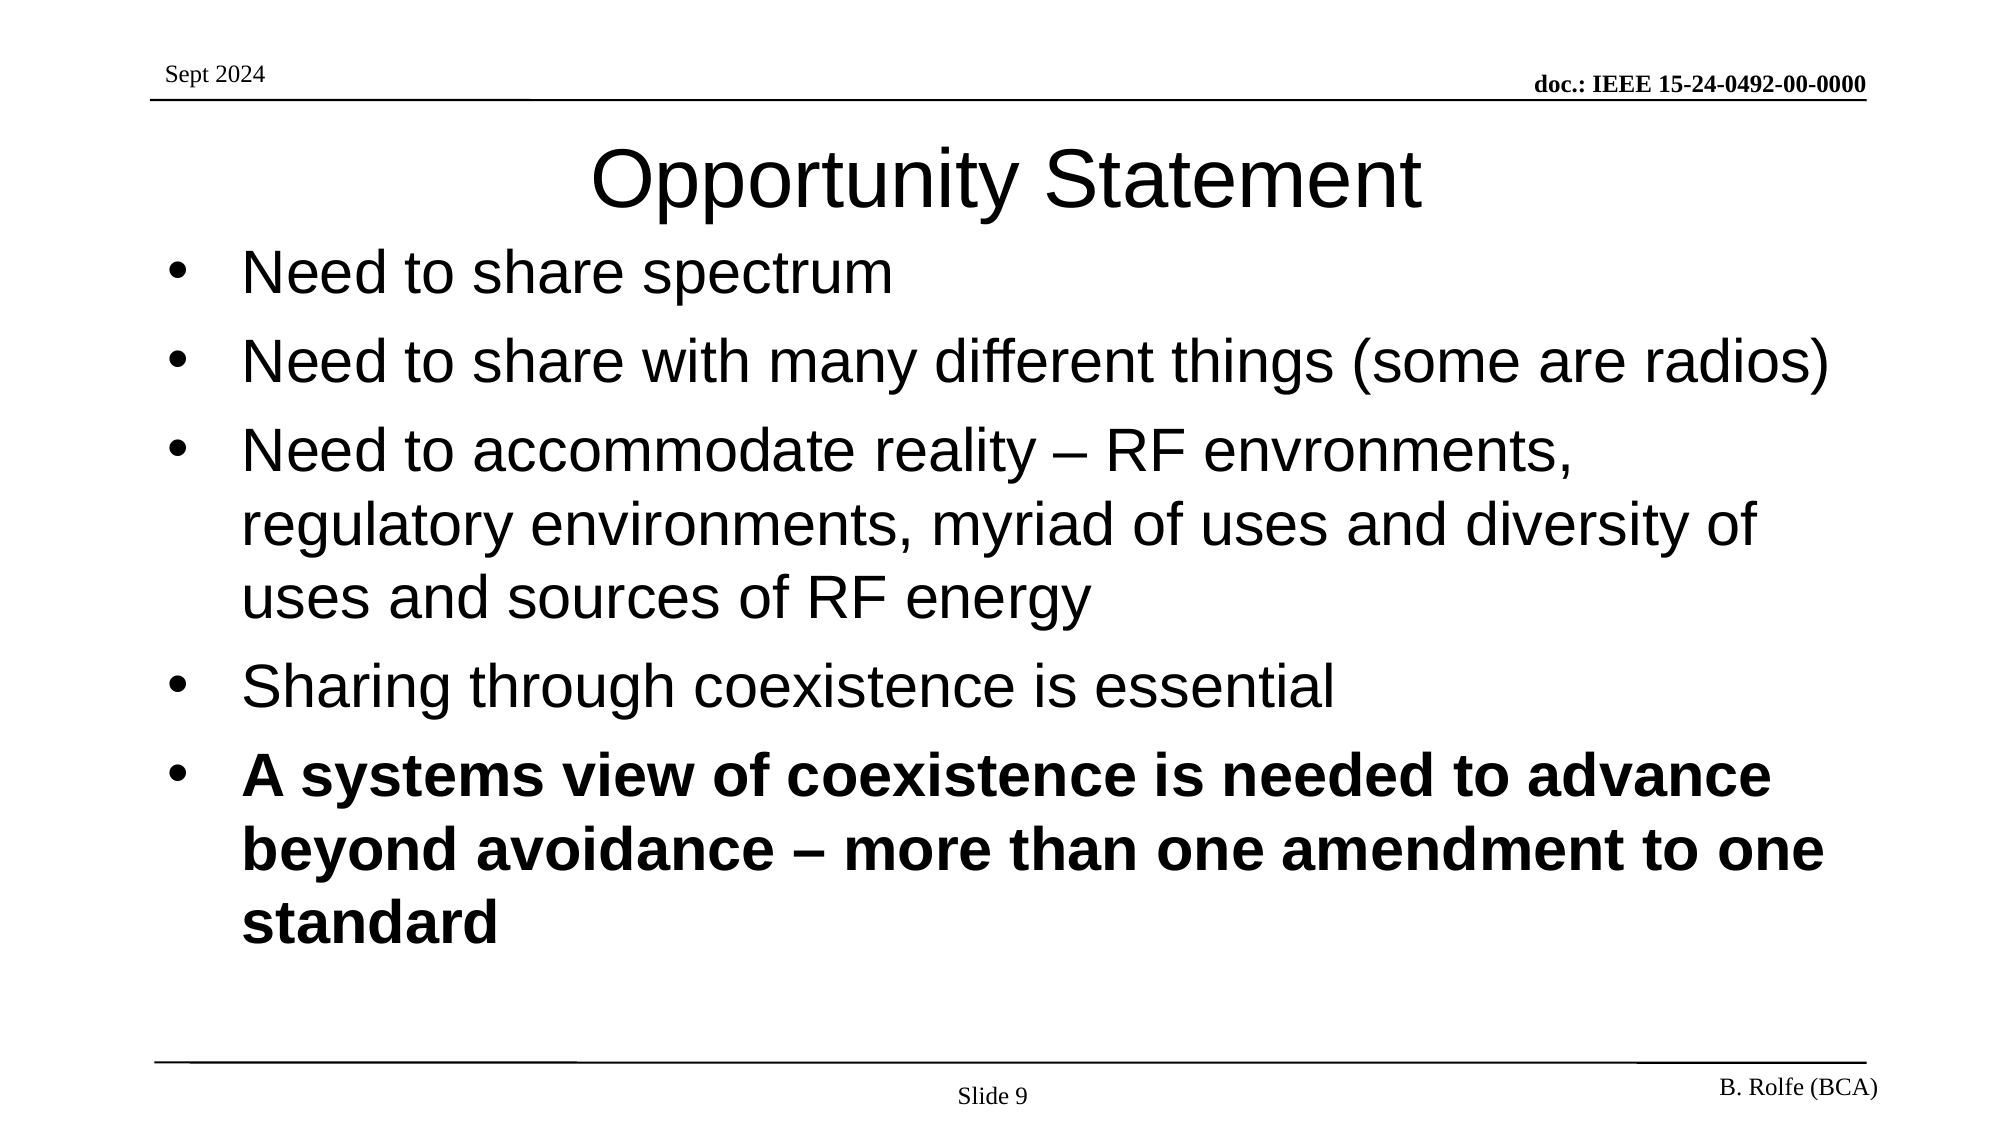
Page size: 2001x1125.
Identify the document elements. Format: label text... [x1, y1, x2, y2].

list Need to share spectrum Need to share with many different things (some are radios) Need to accommodate reality – RF envronments, regulatory environments, myriad of uses and diversity of uses and sources of RF energy Sharing through coexistence is essential A systems view of coexistence is needed to advance beyond avoidance – more than one amendment to one standard [152, 224, 1865, 1024]
slide_number Slide 9 [921, 1075, 1065, 1115]
title Opportunity Statement [148, 112, 1865, 237]
